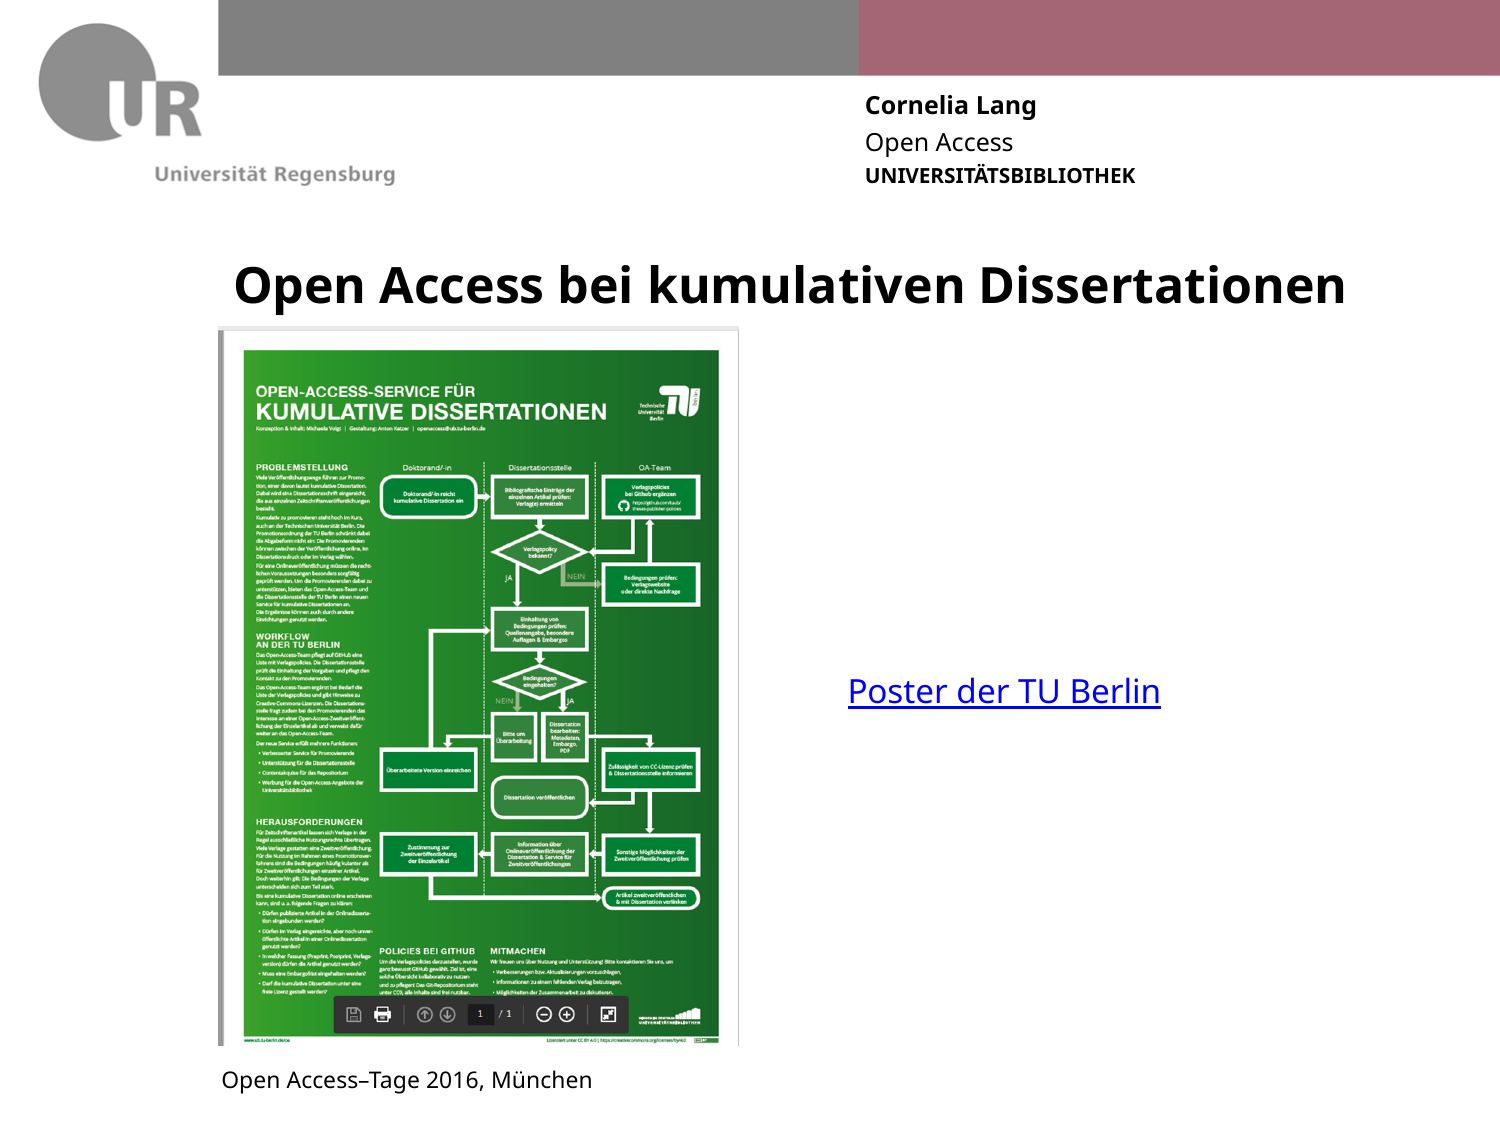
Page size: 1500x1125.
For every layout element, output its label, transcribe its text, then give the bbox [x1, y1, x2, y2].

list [218, 326, 739, 1046]
title Open Access bei kumulativen Dissertationen [218, 246, 1425, 330]
list Poster der TU Berlin [832, 383, 1425, 1046]
picture [17, 18, 419, 209]
